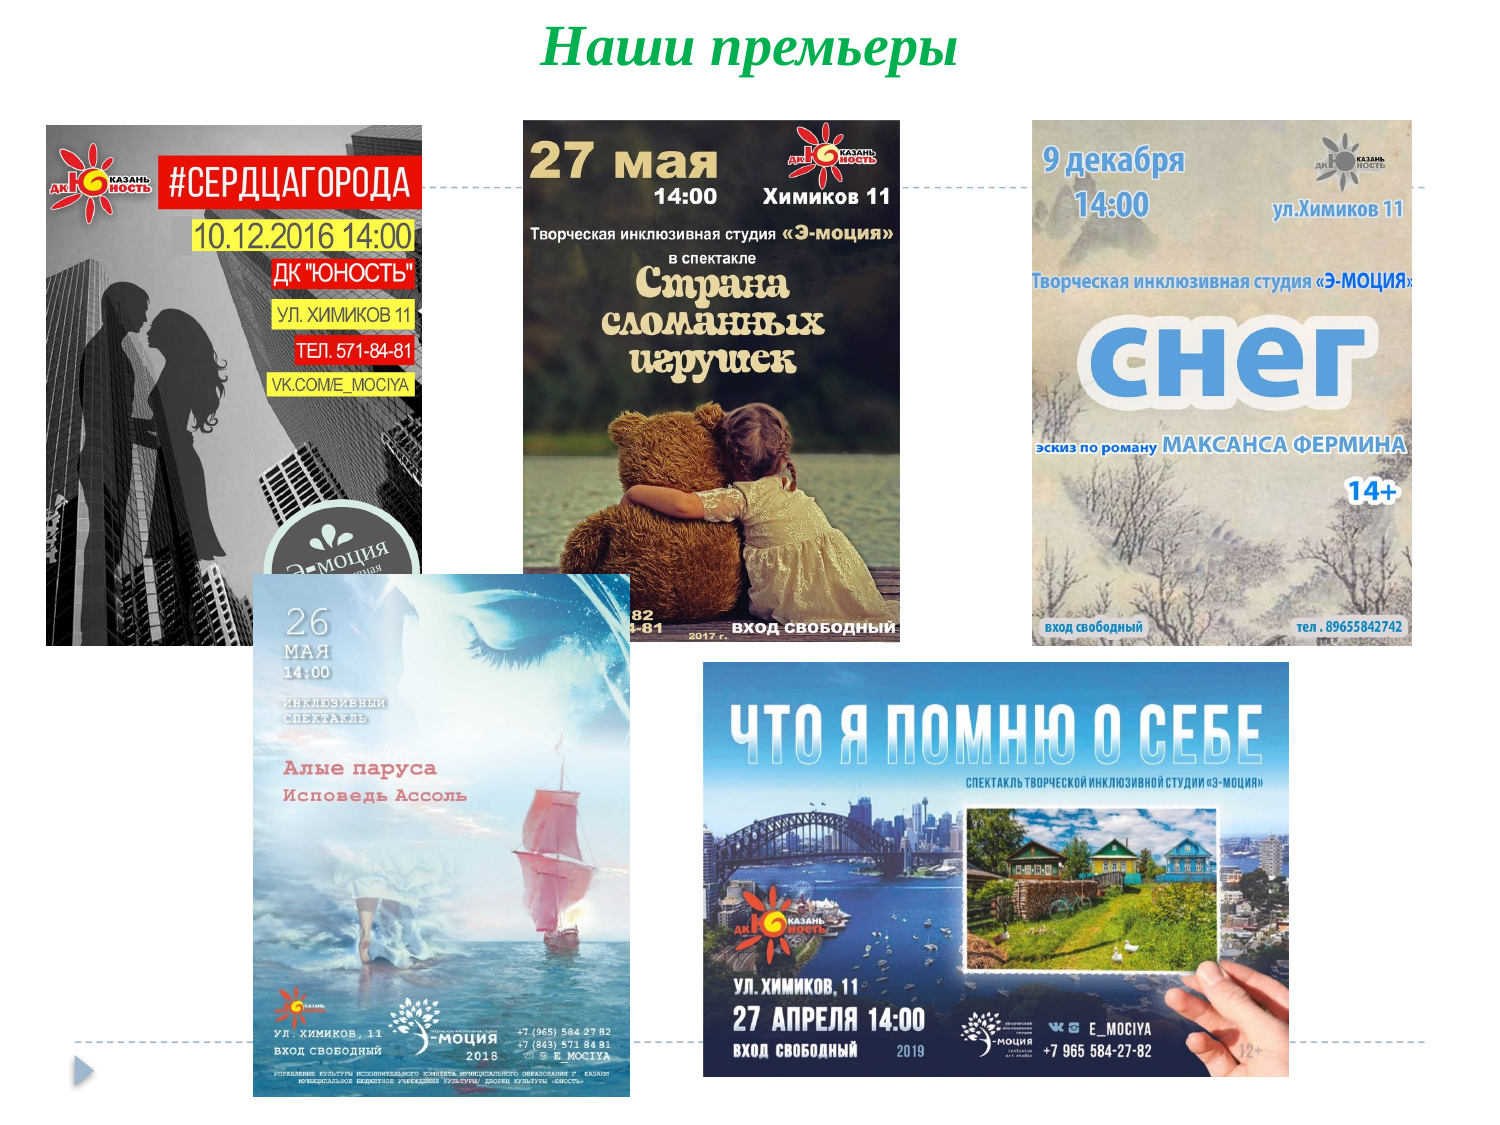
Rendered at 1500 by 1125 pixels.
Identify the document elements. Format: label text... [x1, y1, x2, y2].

picture [703, 662, 1289, 1077]
picture [253, 119, 900, 1097]
text_box Наши премьеры [526, 0, 974, 85]
picture [1032, 119, 1413, 646]
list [46, 125, 422, 646]
